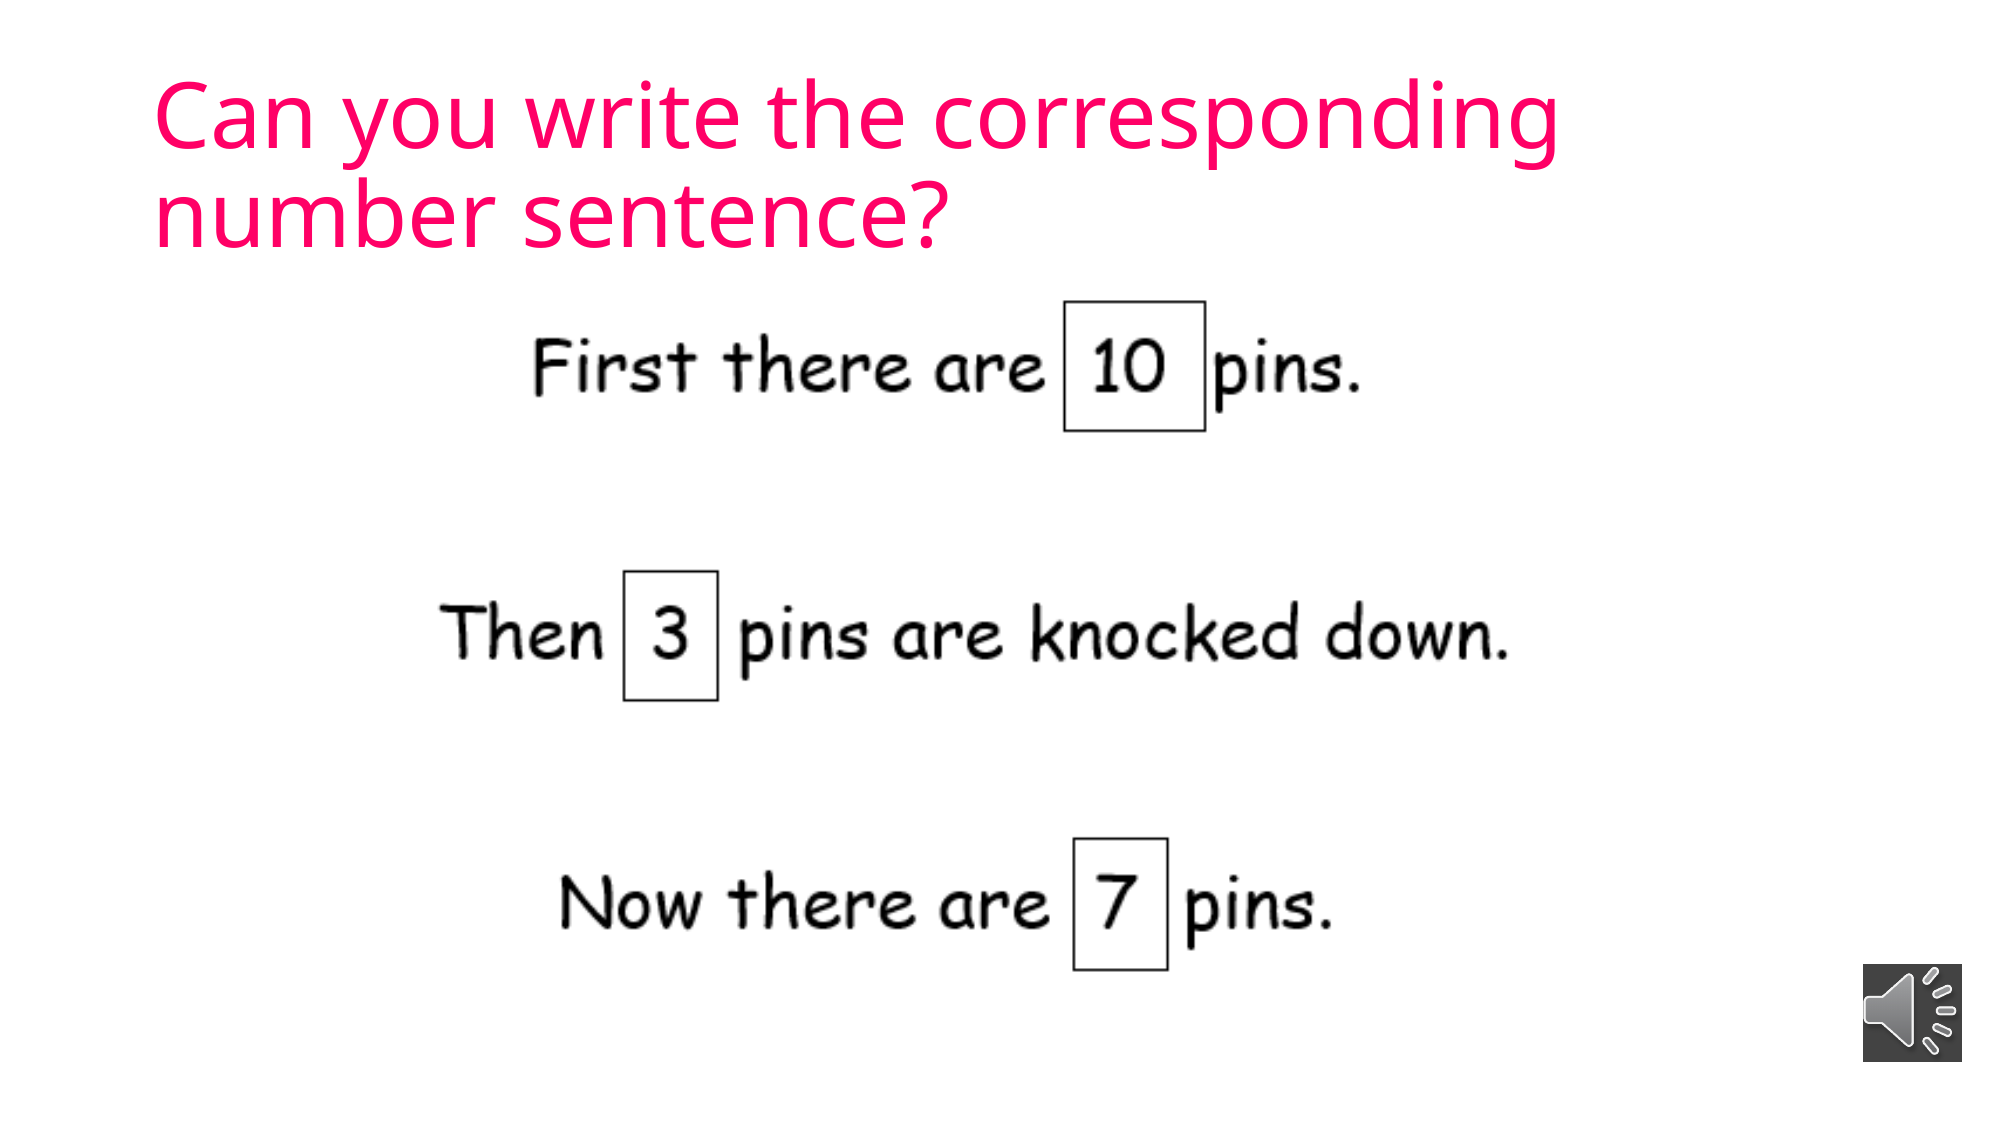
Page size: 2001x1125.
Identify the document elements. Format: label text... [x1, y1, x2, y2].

picture [422, 299, 1549, 1014]
picture [1862, 963, 1963, 1064]
title Can you write the corresponding number sentence? [137, 59, 1863, 278]
